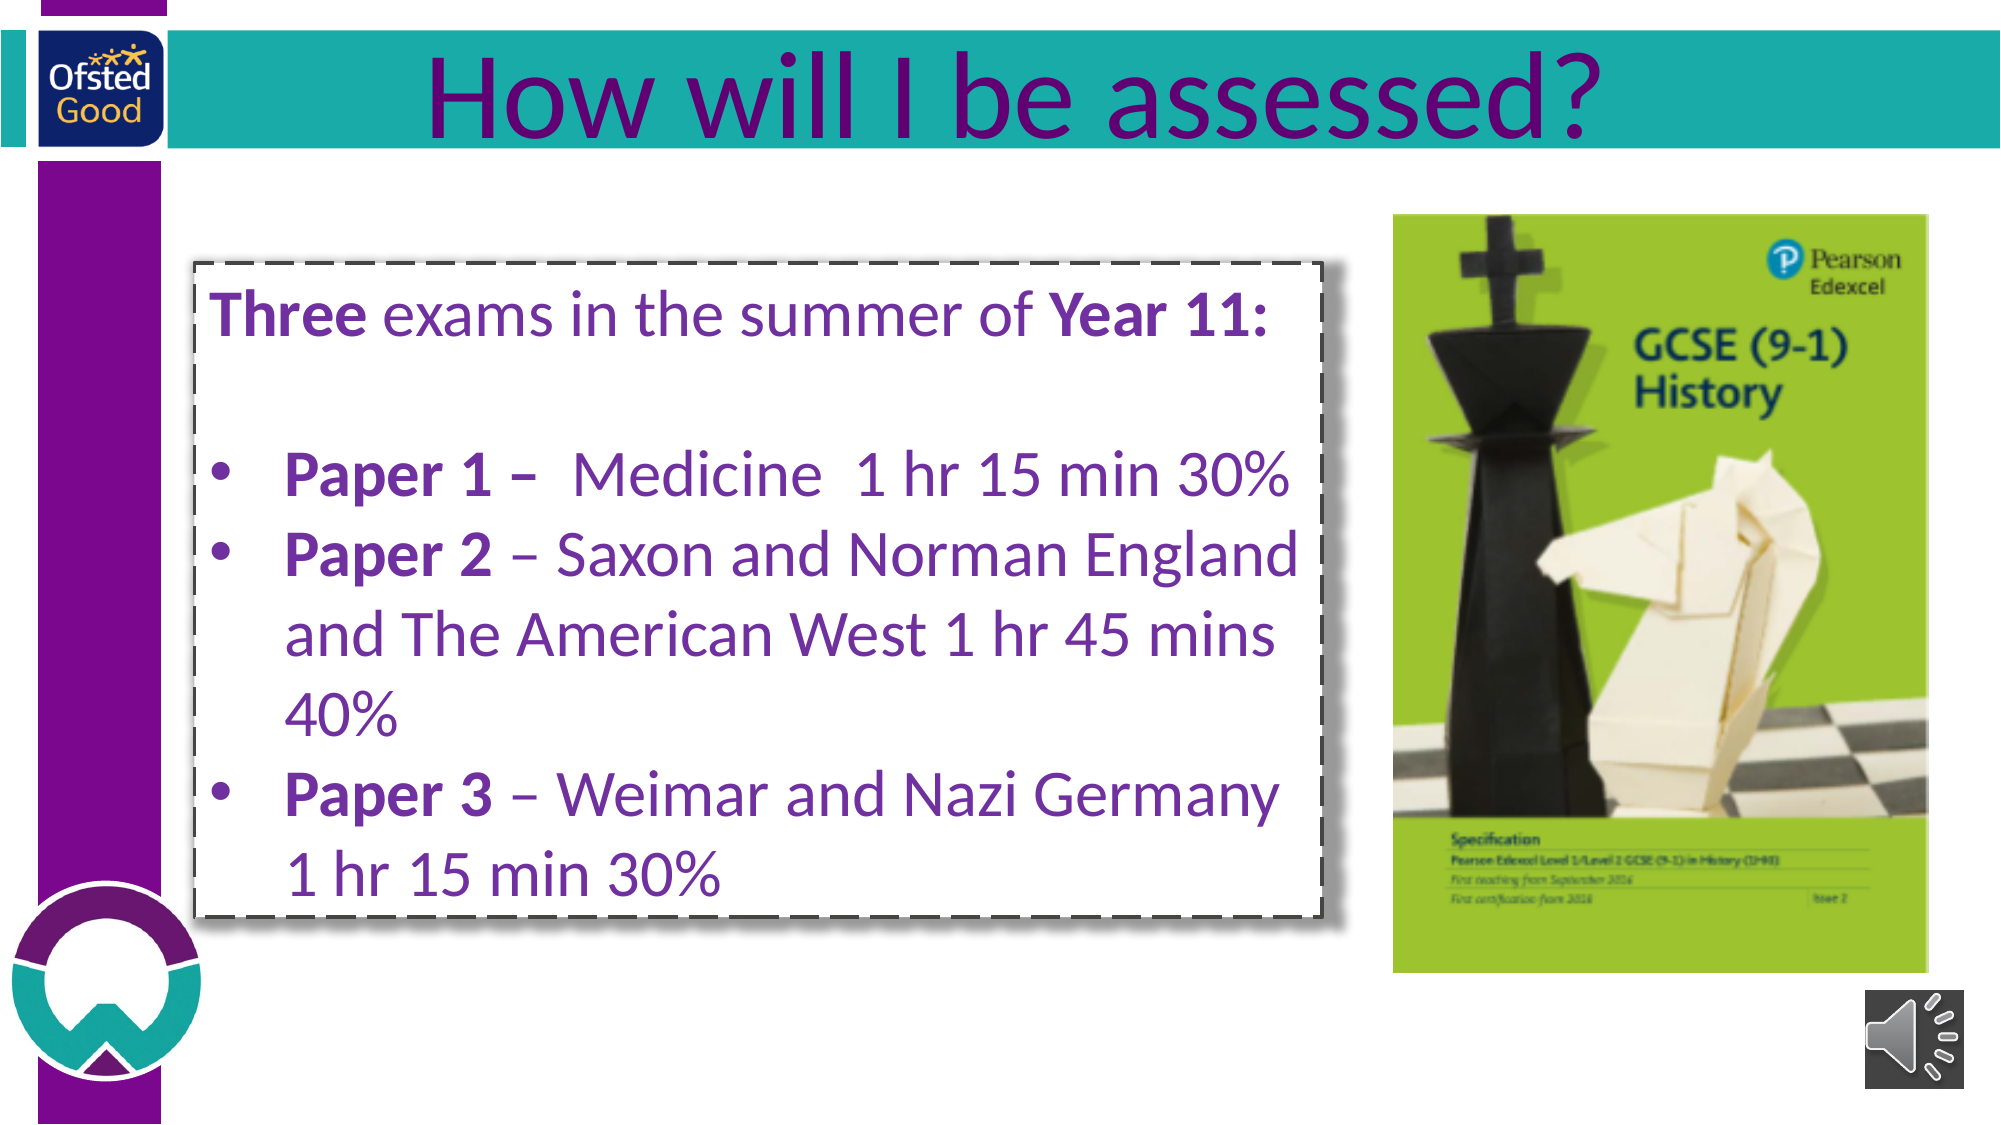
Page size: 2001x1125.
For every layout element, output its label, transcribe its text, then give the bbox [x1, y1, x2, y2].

text_box [167, 30, 2000, 149]
text_box Three exams in the summer of Year 11: Paper 1 – Medicine 1 hr 15 min 30% Paper 2 – Saxon and Norman England and The American West 1 hr 45 mins 40% Paper 3 – Weimar and Nazi Germany 1 hr 15 min 30% [194, 262, 1323, 918]
text_box [40, 0, 168, 17]
picture [4, 880, 207, 1082]
text_box [37, 1082, 162, 1125]
text_box How will I be assessed? [166, 29, 1929, 148]
picture [37, 29, 166, 148]
picture [1864, 989, 1965, 1090]
picture [1393, 214, 1929, 973]
text_box [0, 29, 27, 148]
text_box [37, 160, 162, 880]
